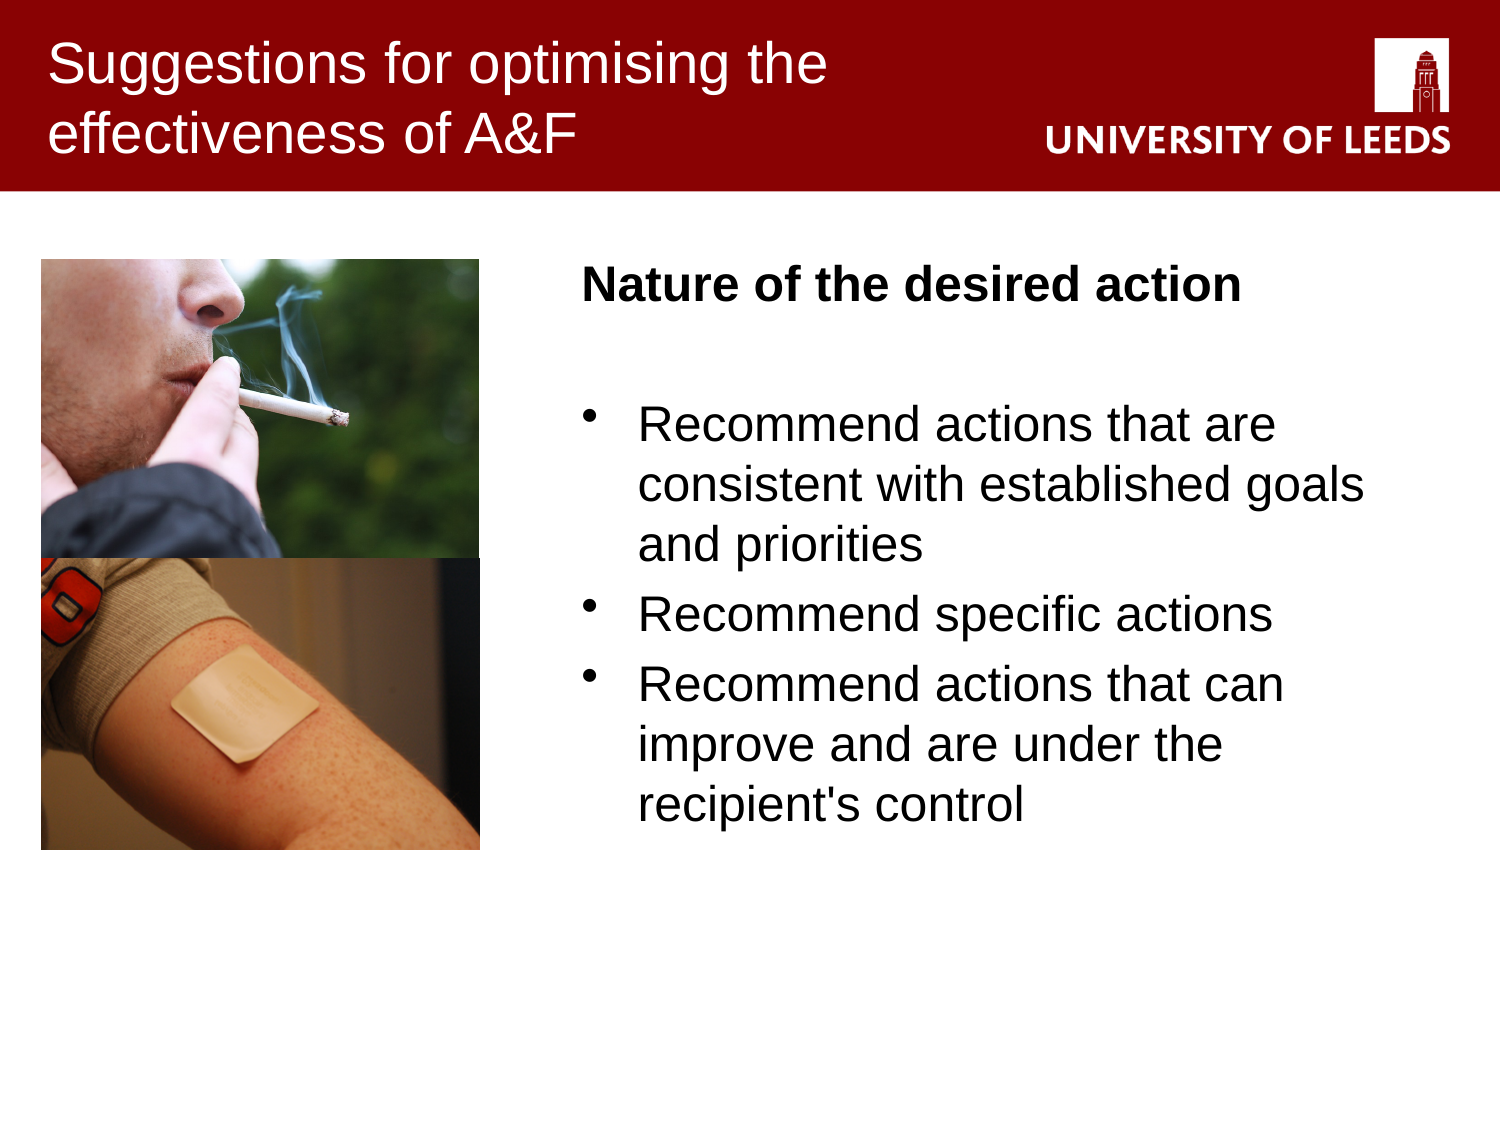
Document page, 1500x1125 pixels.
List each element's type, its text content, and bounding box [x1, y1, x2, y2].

picture [1008, 0, 1488, 192]
title Suggestions for optimising the effectiveness of A&F [40, 16, 1010, 174]
list Nature of the desired action Recommend actions that are consistent with established goals and priorities Recommend specific actions Recommend actions that can improve and are under the recipient's control [566, 243, 1460, 1083]
picture [40, 259, 480, 850]
